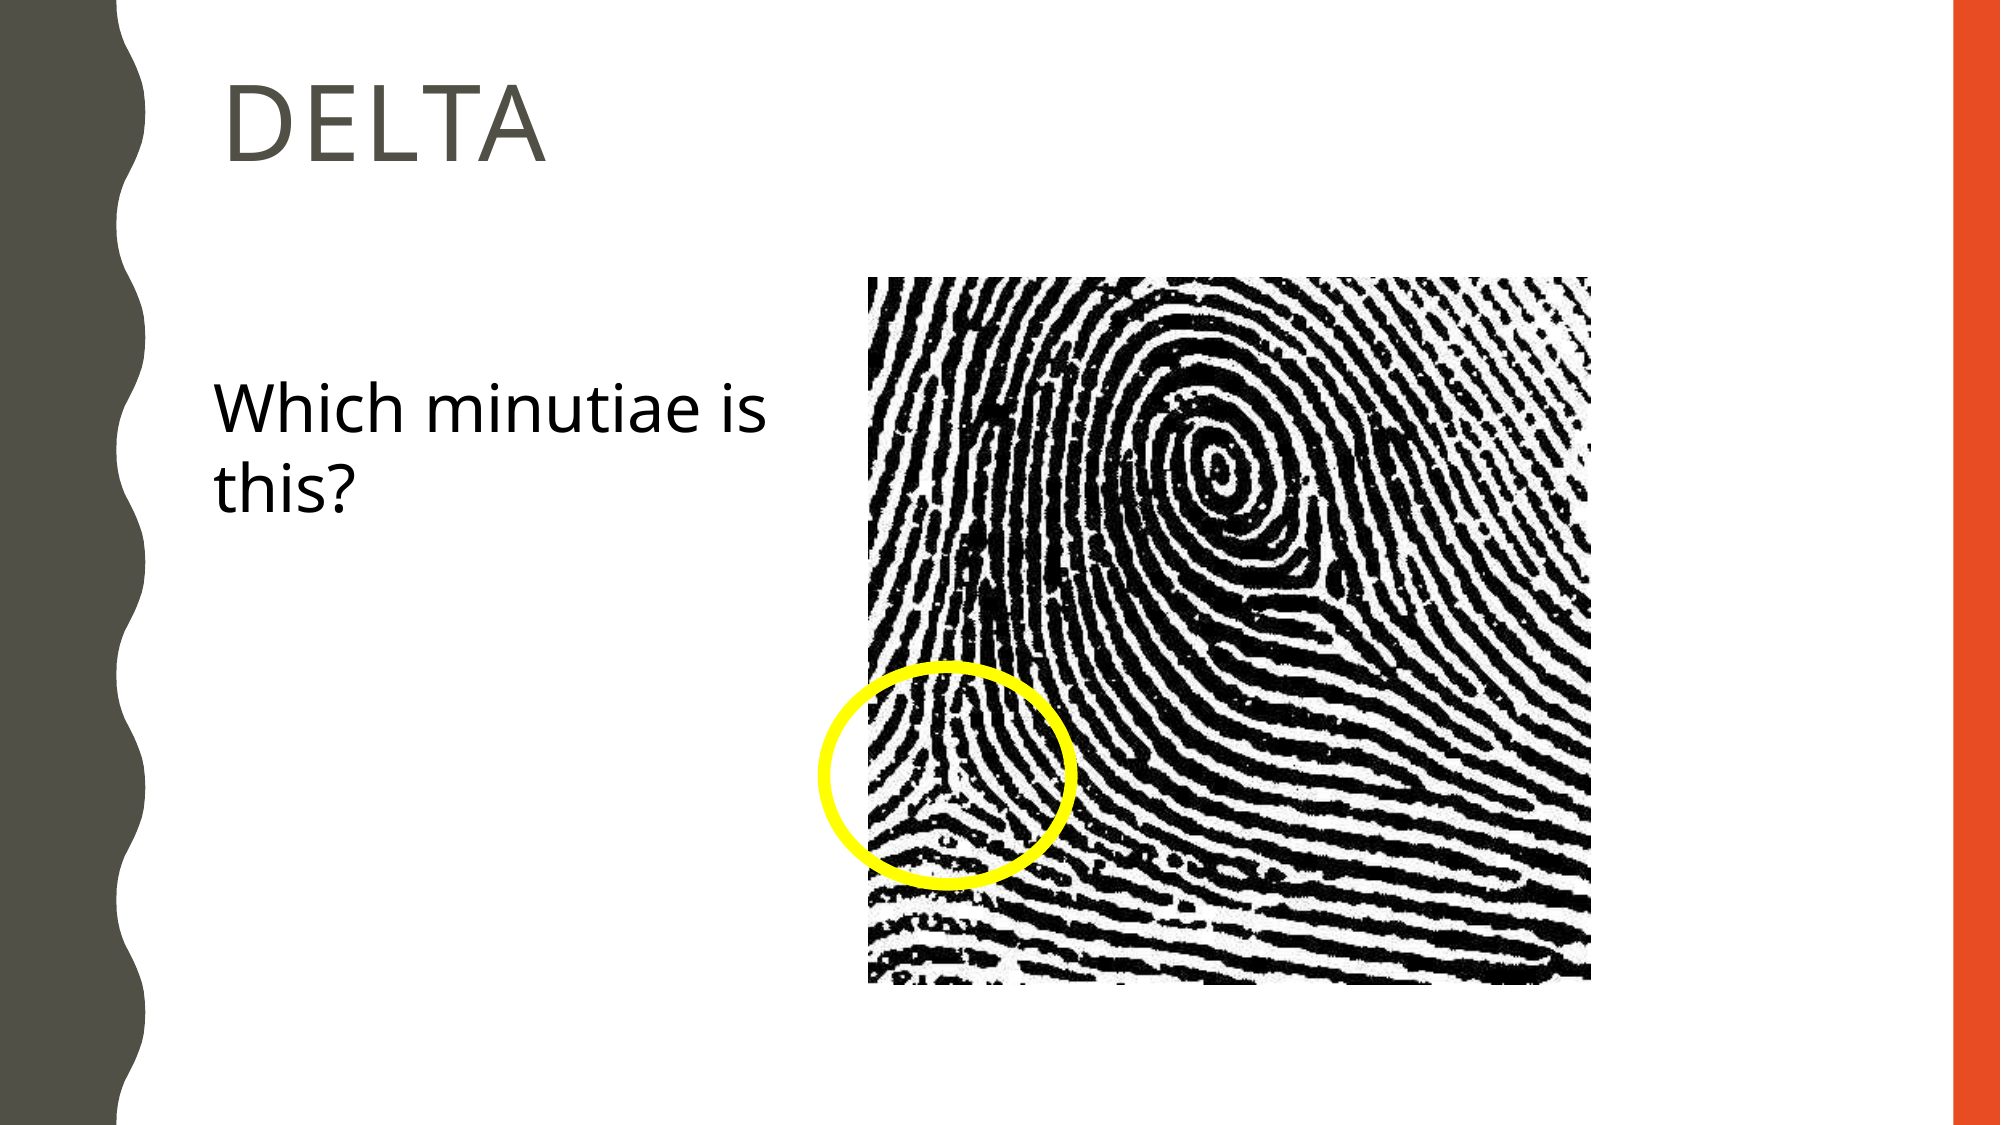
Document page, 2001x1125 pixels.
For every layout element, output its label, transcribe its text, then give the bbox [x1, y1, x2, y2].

text_box Which minutiae is this? [198, 358, 868, 534]
title Delta [205, 62, 1875, 308]
text_box [822, 691, 868, 861]
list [868, 277, 1591, 985]
